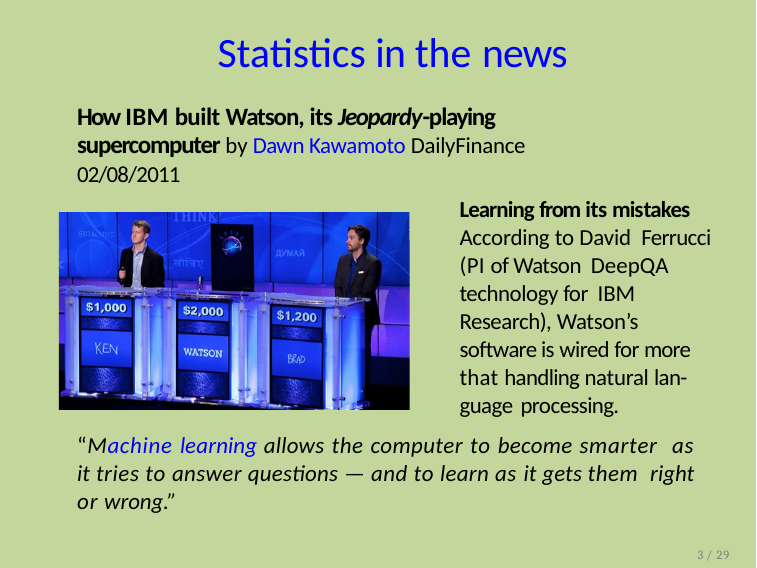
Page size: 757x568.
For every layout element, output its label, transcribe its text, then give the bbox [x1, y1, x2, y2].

text_box [58, 212, 74, 410]
text_box How IBM built Watson, its Jeopardy-playing supercomputer by Dawn Kawamoto DailyFinance 02/08/2011 Learning from its mistakes According to David Ferrucci (PI of Watson DeepQA technology for IBM Research), Watson’s software is wired for more that handling natural lan- guage processing. “Machine learning allows the computer to become smarter as it tries to answer questions — and to learn as it gets them right or wrong.” [74, 98, 717, 515]
title Statistics in the news [203, 23, 580, 98]
slide_number 3 / 29 [691, 548, 743, 568]
